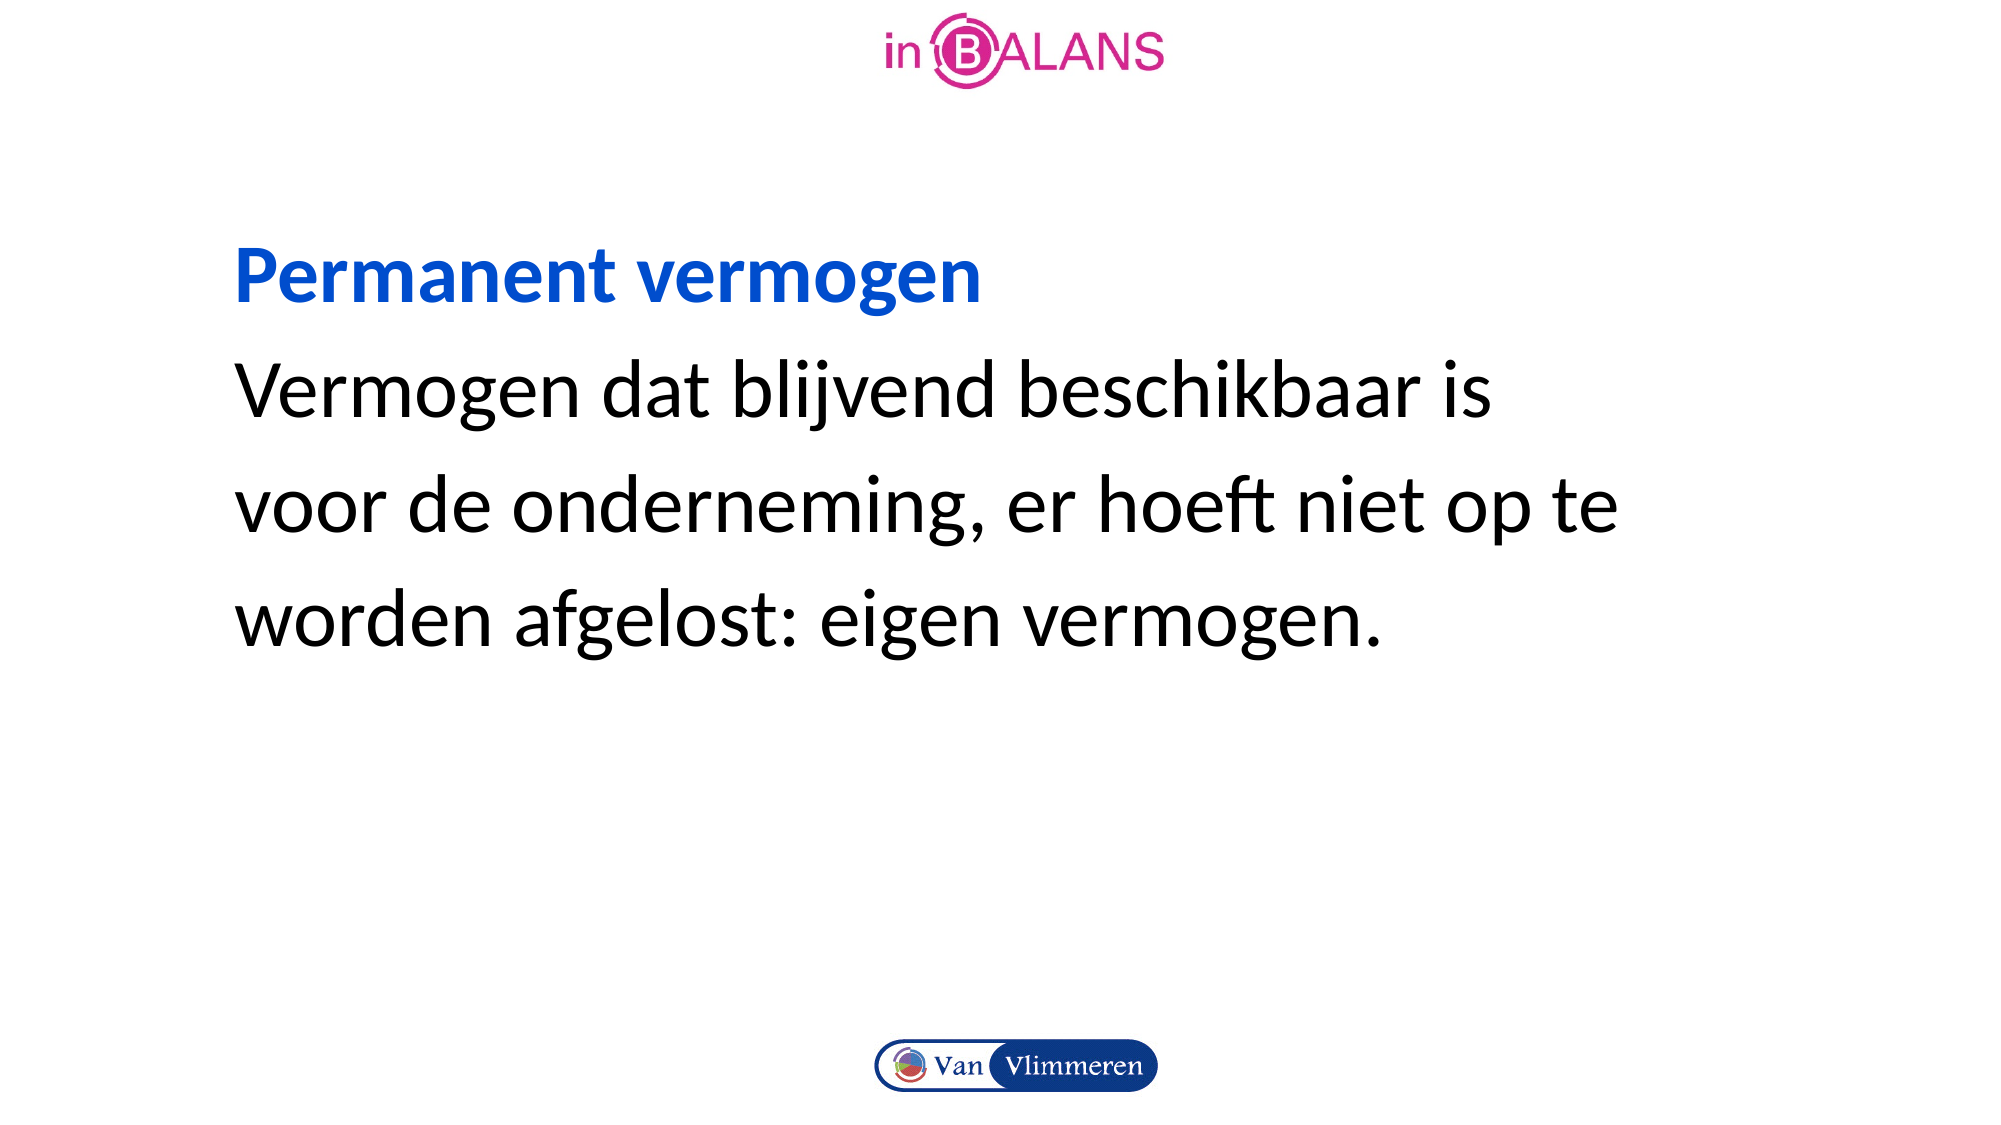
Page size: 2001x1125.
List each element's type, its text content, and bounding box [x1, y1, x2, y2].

picture [866, 0, 1174, 98]
picture [866, 1025, 1163, 1103]
text_box Permanent vermogen Vermogen dat blijvend beschikbaar is voor de onderneming, er hoeft niet op te worden afgelost: eigen vermogen. [220, 196, 1642, 671]
